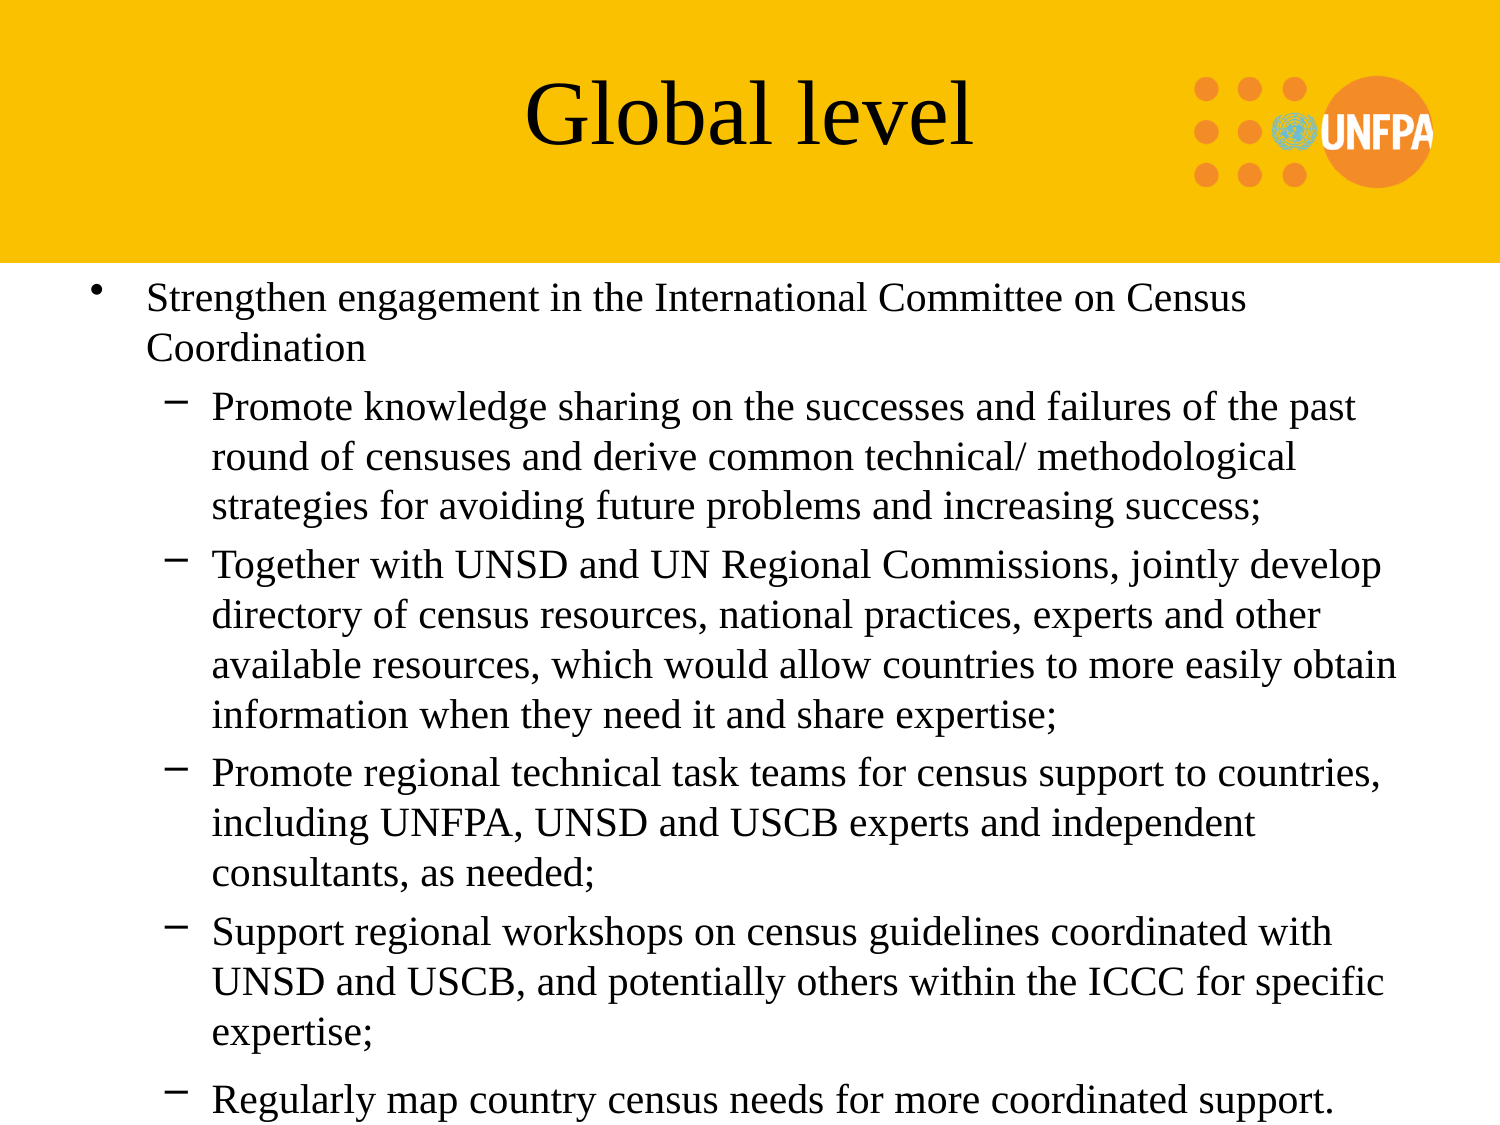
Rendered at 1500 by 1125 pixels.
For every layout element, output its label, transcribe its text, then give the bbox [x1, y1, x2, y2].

picture [0, 0, 1500, 263]
title Global level [75, 45, 1425, 233]
list Strengthen engagement in the International Committee on Census Coordination Promote knowledge sharing on the successes and failures of the past round of censuses and derive common technical/ methodological strategies for avoiding future problems and increasing success; Together with UNSD and UN Regional Commissions, jointly develop directory of census resources, national practices, experts and other available resources, which would allow countries to more easily obtain information when they need it and share expertise; Promote regional technical task teams for census support to countries, including UNFPA, UNSD and USCB experts and independent consultants, as needed; Support regional workshops on census guidelines coordinated with UNSD and USCB, and potentially others within the ICCC for specific expertise; Regularly map country census needs for more coordinated support. [75, 262, 1425, 1005]
